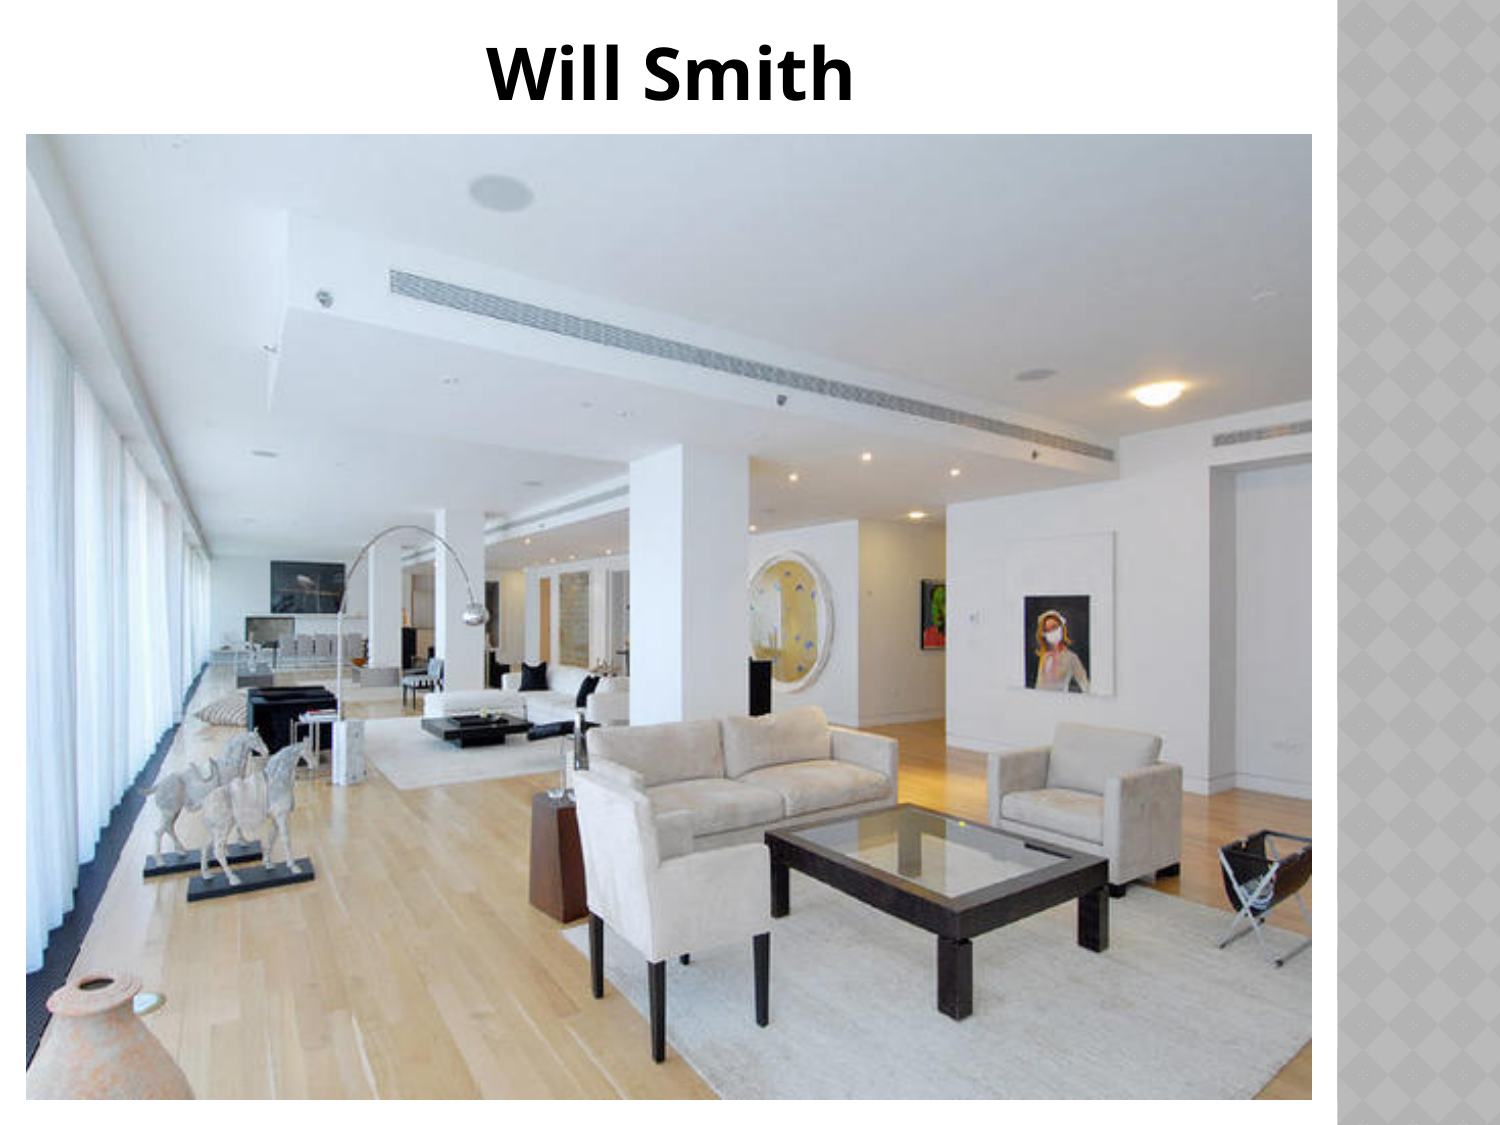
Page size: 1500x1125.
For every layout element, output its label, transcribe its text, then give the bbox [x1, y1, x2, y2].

text_box Will Smith [196, 20, 1147, 123]
picture [25, 134, 1312, 1101]
